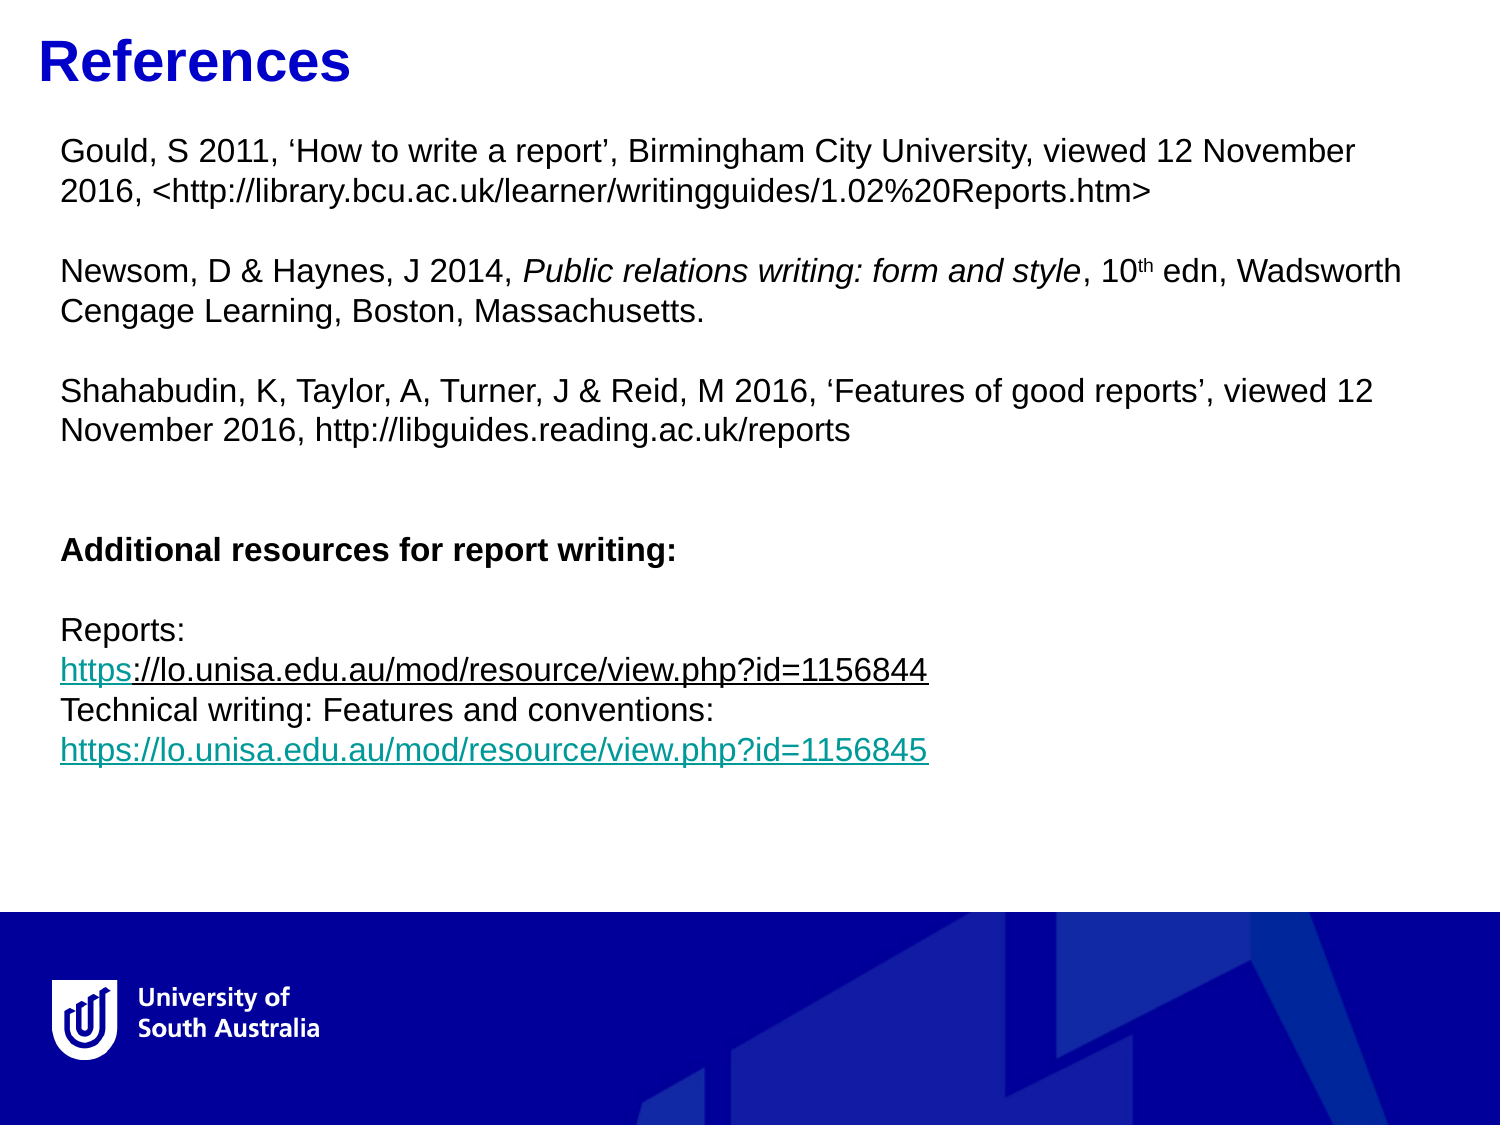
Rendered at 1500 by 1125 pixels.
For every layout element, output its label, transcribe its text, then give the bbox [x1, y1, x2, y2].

list References [23, 15, 1379, 122]
text_box Gould, S 2011, ‘How to write a report’, Birmingham City University, viewed 12 November 2016, <http://library.bcu.ac.uk/learner/writingguides/1.02%20Reports.htm> Newsom, D & Haynes, J 2014, Public relations writing: form and style, 10th edn, Wadsworth Cengage Learning, Boston, Massachusetts. Shahabudin, K, Taylor, A, Turner, J & Reid, M 2016, ‘Features of good reports’, viewed 12 November 2016, http://libguides.reading.ac.uk/reports Additional resources for report writing: Reports: https://lo.unisa.edu.au/mod/resource/view.php?id=1156844 Technical writing: Features and conventions: https://lo.unisa.edu.au/mod/resource/view.php?id=1156845 [45, 121, 1435, 776]
picture [0, 912, 1500, 1125]
